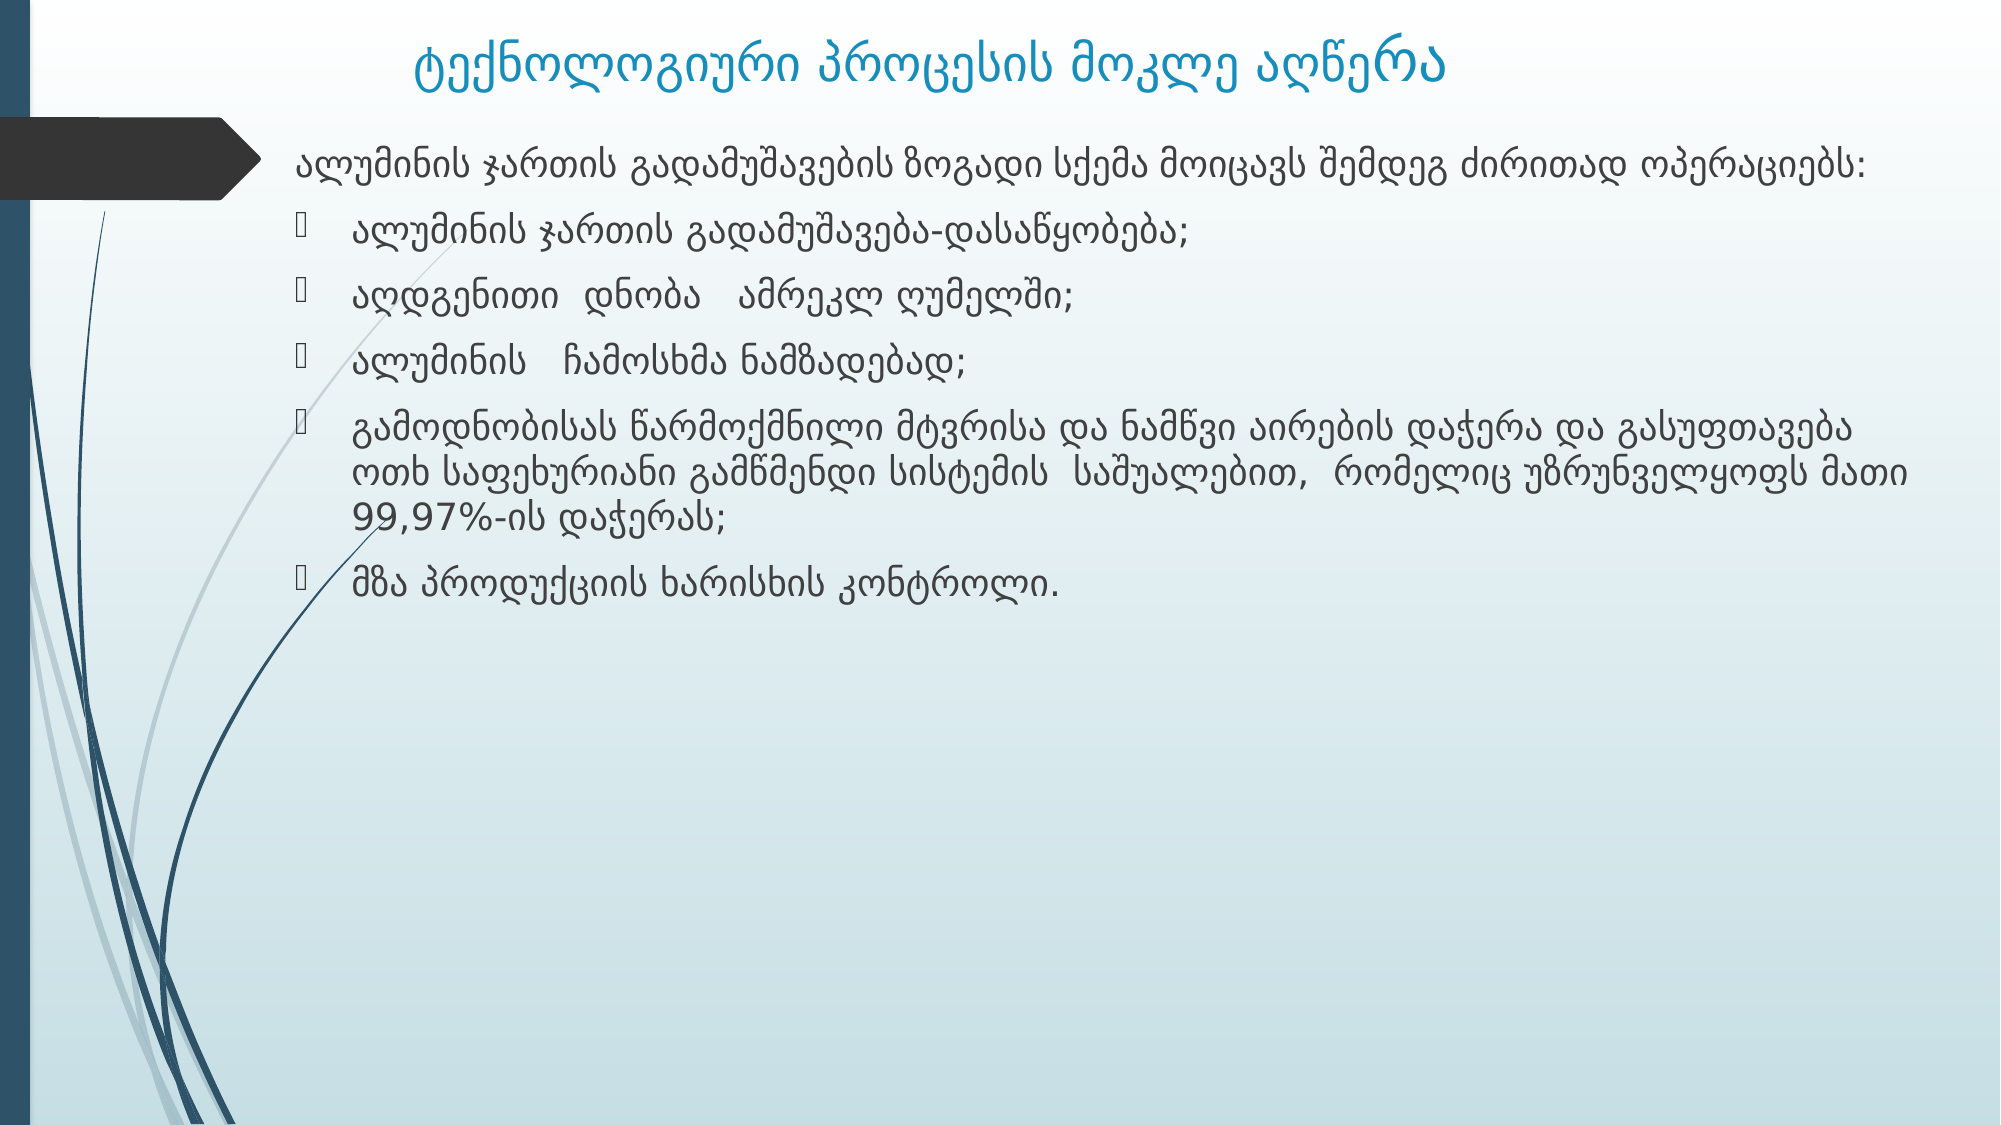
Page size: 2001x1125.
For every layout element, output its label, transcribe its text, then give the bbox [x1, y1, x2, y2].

list ალუმინის ჯართის გადამუშავების ზოგადი სქემა მოიცავს შემდეგ ძირითად ოპერაციებს: ალუმინის ჯართის გადამუშავება-დასაწყობება; აღდგენითი დნობა ამრეკლ ღუმელში; ალუმინის ჩამოსხმა ნამზადებად; გამოდნობისას წარმოქმნილი მტვრისა და ნამწვი აირების დაჭერა და გასუფთავება ოთხ საფეხურიანი გამწმენდი სისტემის საშუალებით, რომელიც უზრუნველყოფს მათი 99,97%-ის დაჭერას; მზა პროდუქციის ხარისხის კონტროლი. [279, 132, 1940, 535]
title ტექნოლოგიური პროცესის მოკლე აღწერა [398, 16, 1736, 113]
